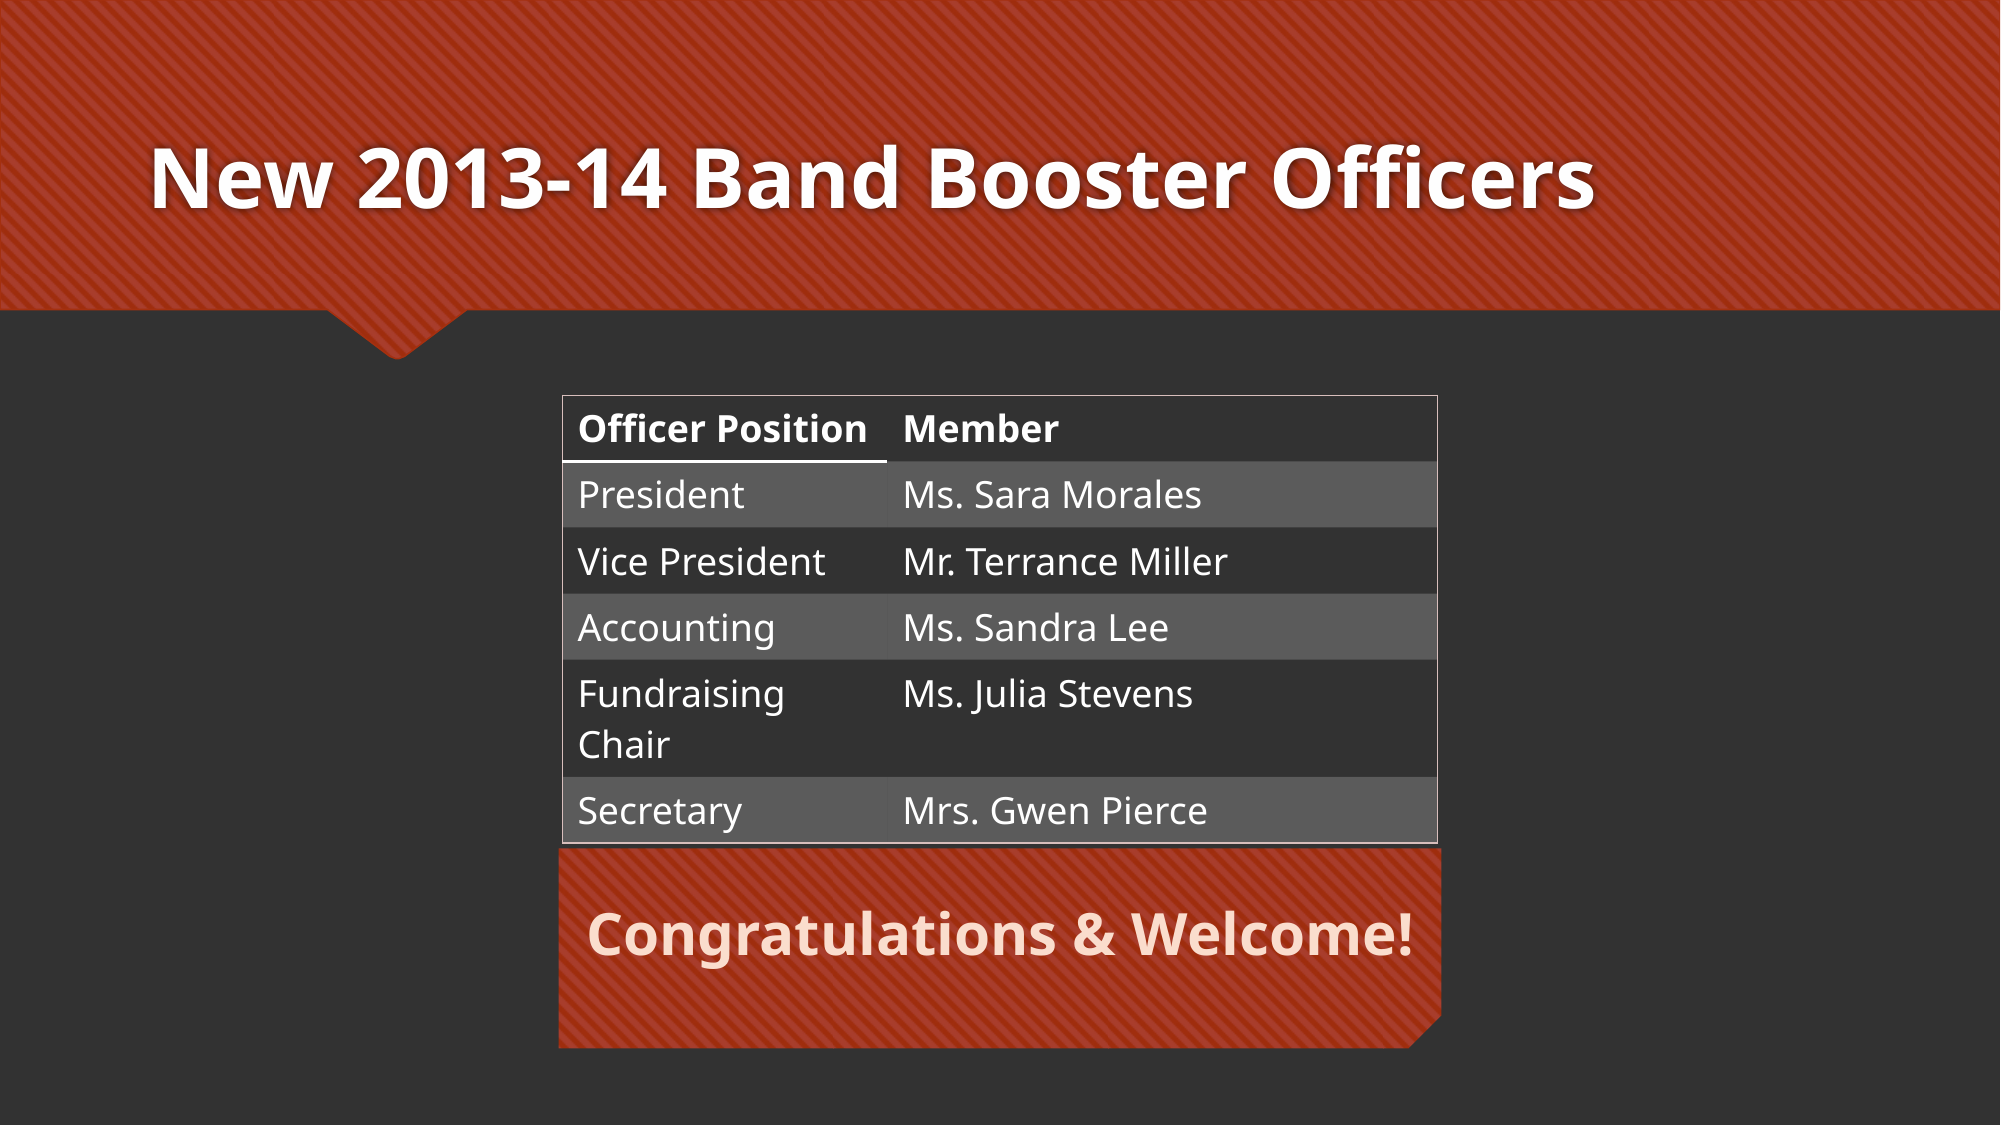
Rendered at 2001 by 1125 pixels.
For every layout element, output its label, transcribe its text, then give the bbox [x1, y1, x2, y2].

table_cell Secretary [563, 777, 887, 842]
table_cell Ms. Sandra Lee [887, 594, 1437, 660]
table_cell President [563, 463, 887, 527]
table_header Member [887, 396, 1437, 461]
table_header Officer Position [563, 396, 887, 460]
text_box Congratulations & Welcome! [558, 848, 1442, 1049]
table_cell Mrs. Gwen Pierce [887, 777, 1437, 842]
table_cell Mr. Terrance Miller [887, 527, 1437, 594]
table_cell Ms. Julia Stevens [887, 660, 1437, 777]
table_cell Fundraising Chair [563, 660, 887, 777]
table_cell Accounting [563, 594, 887, 660]
title New 2013-14 Band Booster Officers [132, 73, 1868, 233]
table_cell Vice President [563, 527, 887, 594]
table_cell Ms. Sara Morales [887, 461, 1437, 527]
